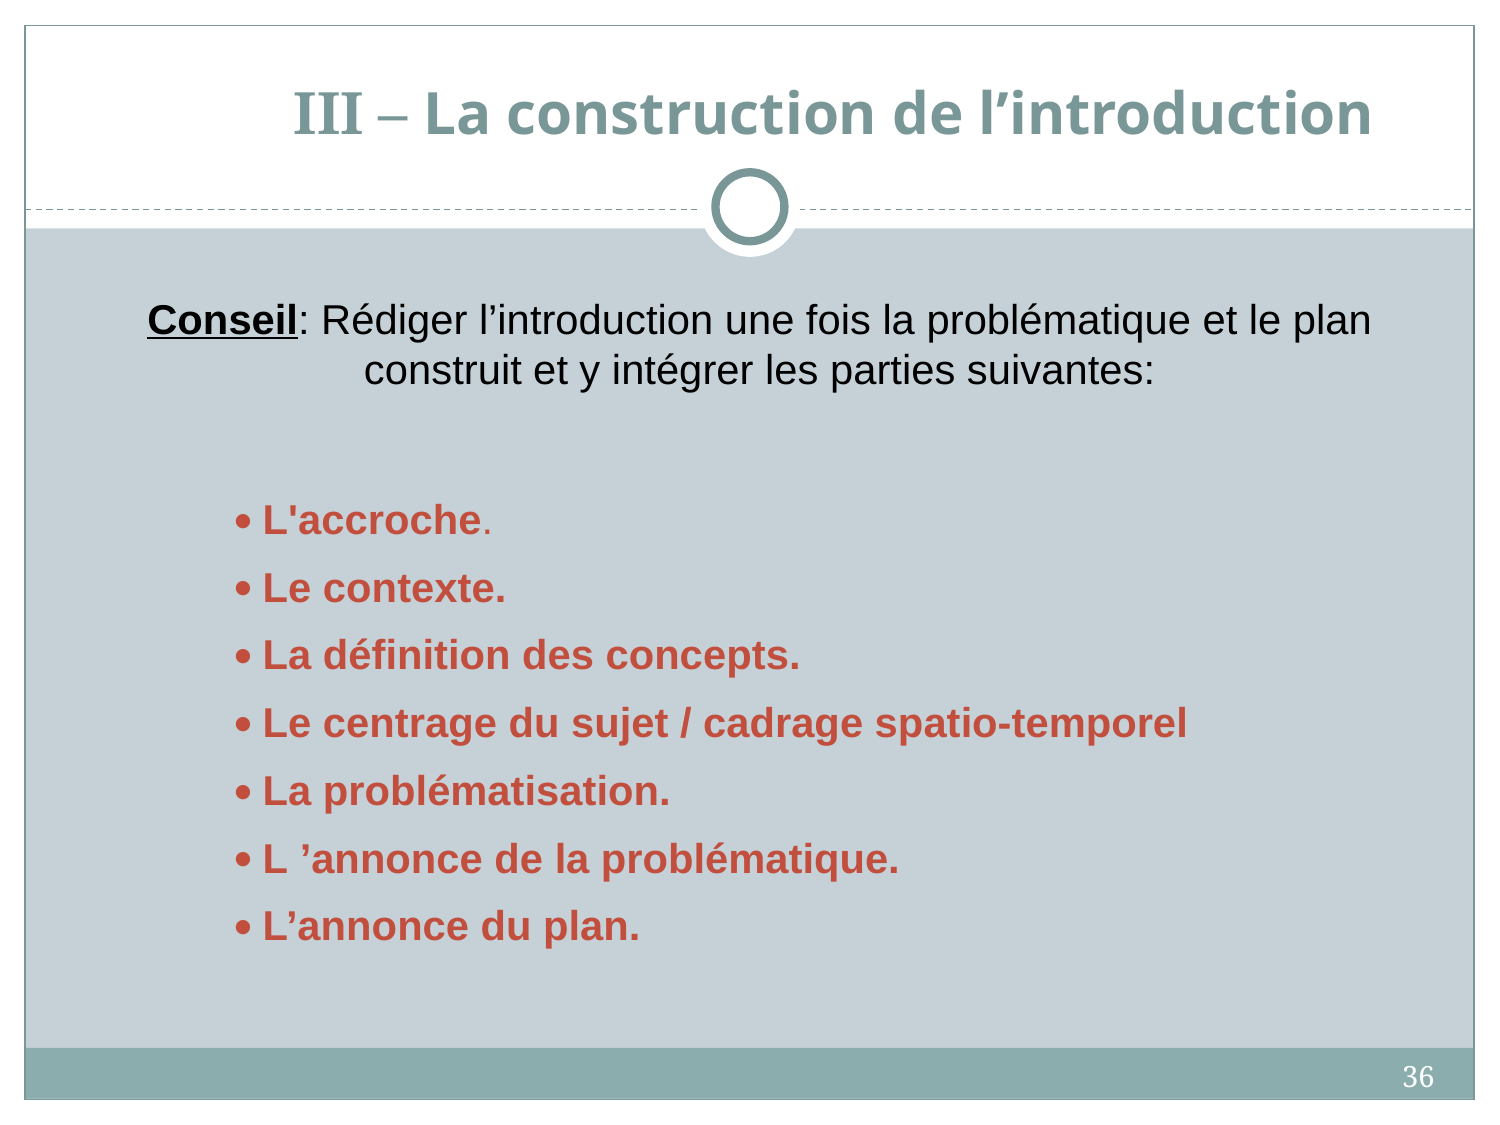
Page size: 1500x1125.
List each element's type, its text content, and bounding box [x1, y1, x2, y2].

slide_number 36 [950, 1050, 1450, 1111]
text_box Conseil: Rédiger l’introduction une fois la problématique et le plan construit et y intégrer les parties suivantes: L'accroche. Le contexte. La définition des concepts. Le centrage du sujet / cadrage spatio-temporel La problématisation. L ’annonce de la problématique. L’annonce du plan. [70, 285, 1450, 1031]
title III – La construction de l’introduction [172, 32, 1496, 154]
